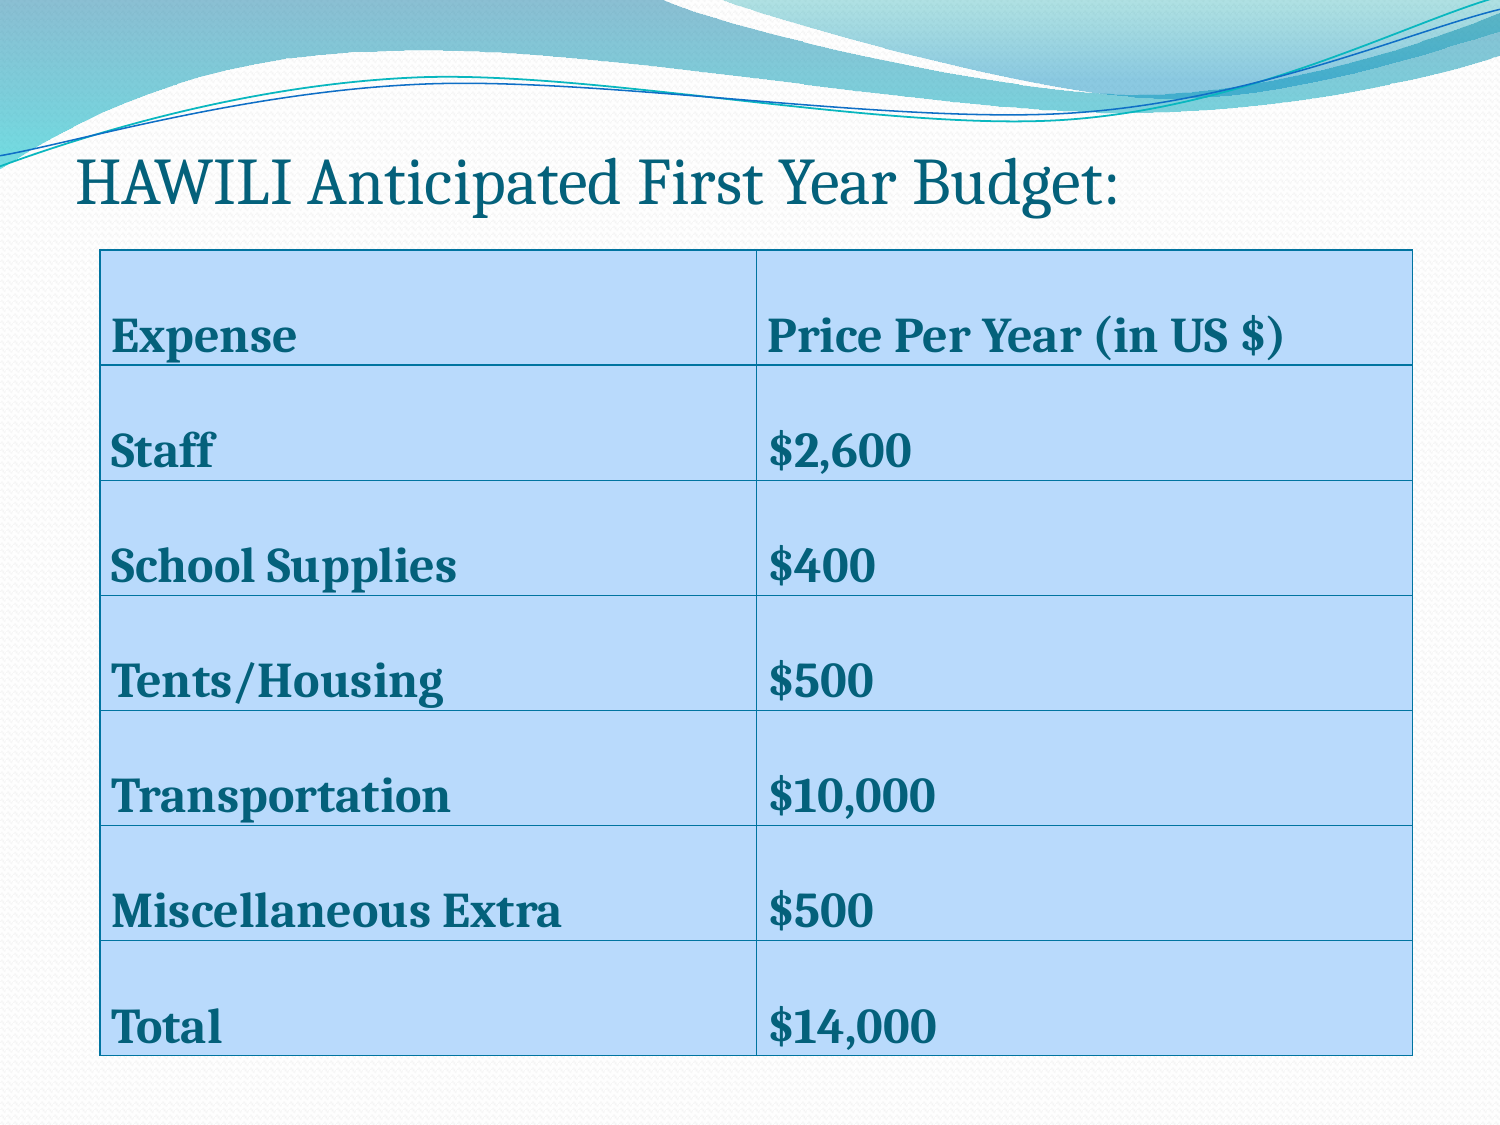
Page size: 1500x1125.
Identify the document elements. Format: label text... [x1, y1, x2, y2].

table_cell $10,000 [757, 711, 1412, 825]
table_cell Miscellaneous Extra [101, 826, 756, 940]
table_cell School Supplies [101, 481, 756, 595]
table_cell $14,000 [757, 941, 1412, 1055]
table_cell $2,600 [757, 366, 1412, 480]
table_header Price Per Year (in US $) [757, 251, 1412, 364]
table_cell Tents/Housing [101, 596, 756, 710]
table_header Expense [101, 275, 756, 364]
table_cell $500 [757, 596, 1412, 710]
text_box HAWILI Anticipated First Year Budget: [74, 113, 1213, 275]
table_cell Total [101, 941, 756, 1055]
table_cell Staff [101, 366, 756, 480]
table_cell Transportation [101, 711, 756, 825]
table_cell $400 [757, 481, 1412, 595]
table_cell $500 [757, 826, 1412, 940]
